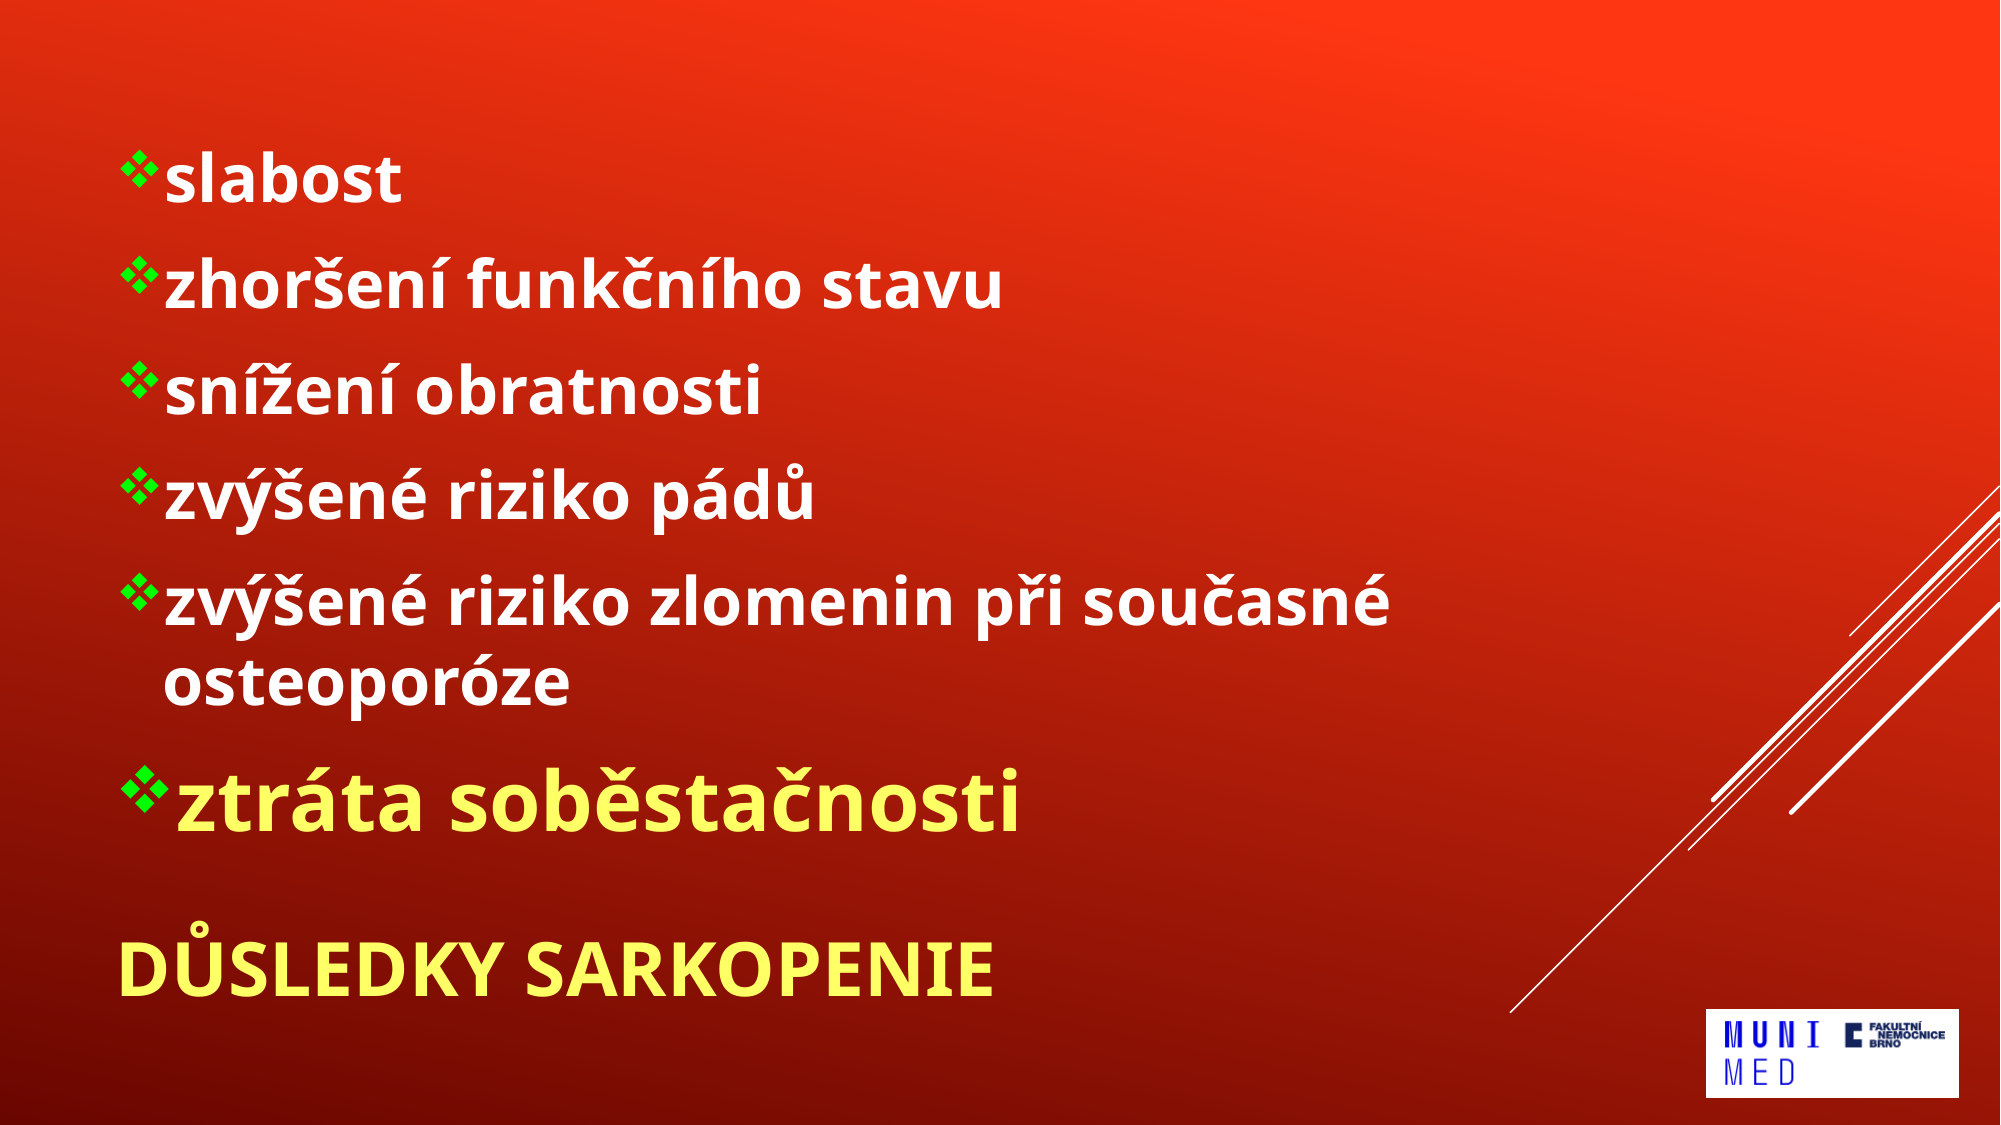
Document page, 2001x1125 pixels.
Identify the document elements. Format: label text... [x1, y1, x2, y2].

picture [1706, 1009, 1959, 1098]
title Důsledky sarkopenie [100, 842, 1501, 1091]
list slabost zhoršení funkčního stavu snížení obratnosti zvýšené riziko pádů zvýšené riziko zlomenin při současné osteoporóze ztráta soběstačnosti [100, 120, 1451, 864]
